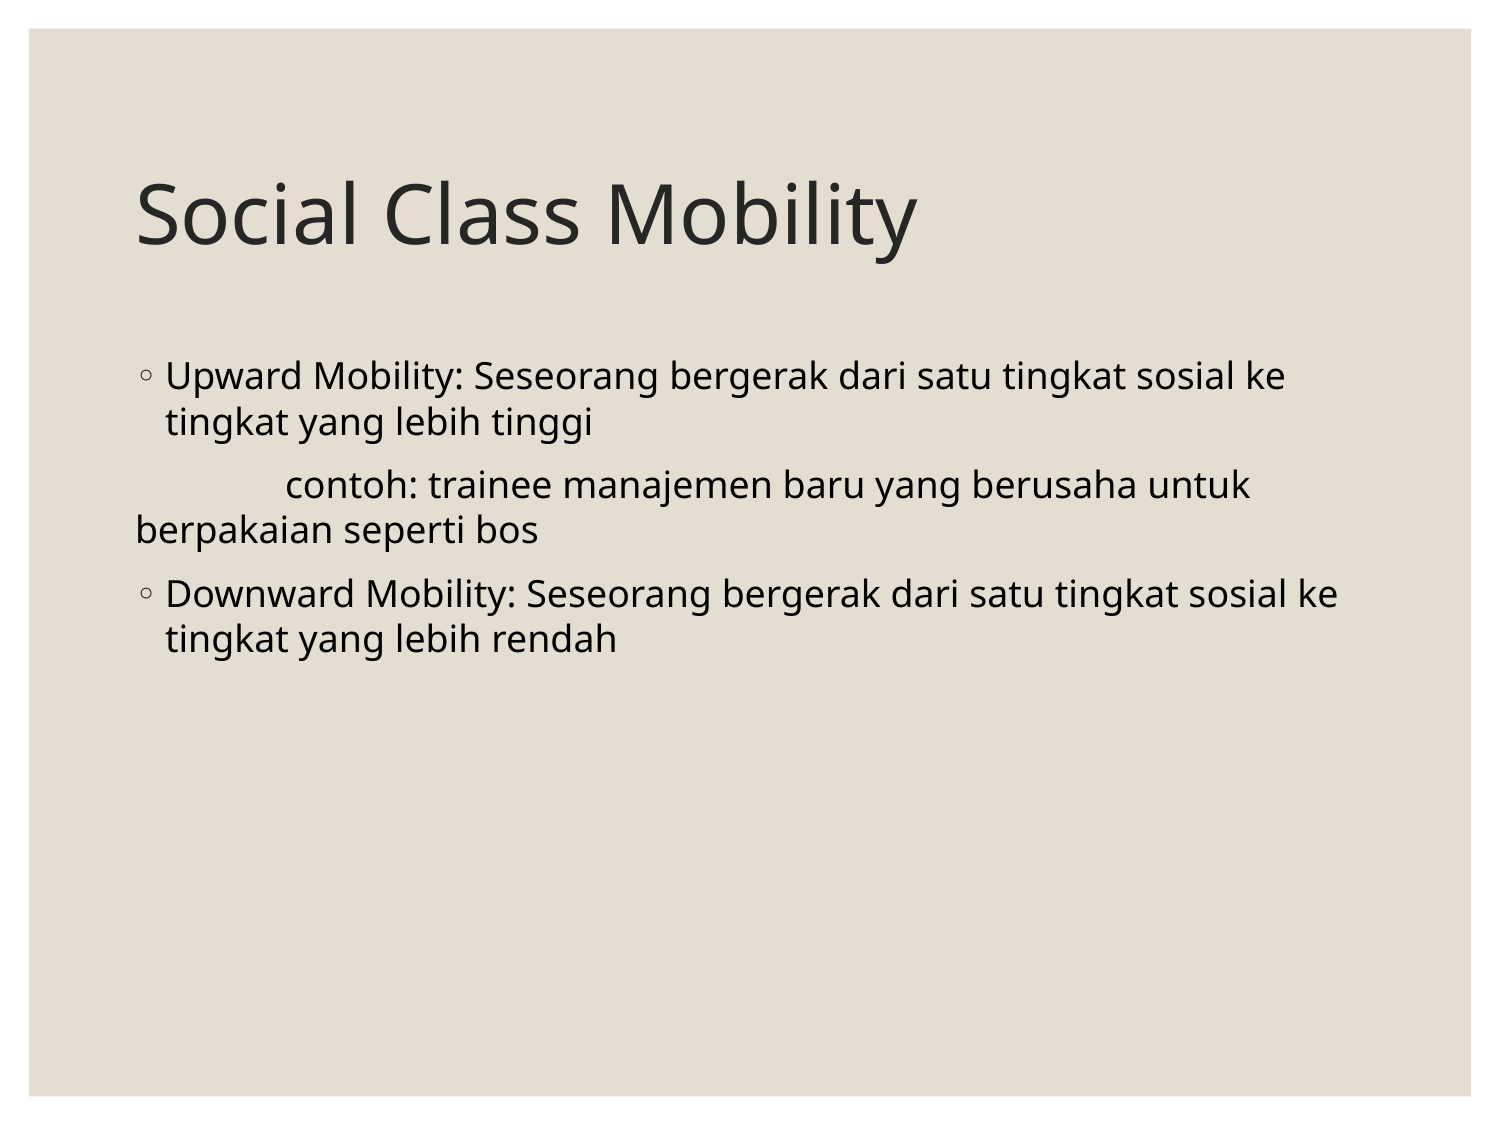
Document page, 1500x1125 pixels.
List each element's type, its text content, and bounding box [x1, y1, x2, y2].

title Social Class Mobility [120, 105, 1380, 331]
list Upward Mobility: Seseorang bergerak dari satu tingkat sosial ke tingkat yang lebih tinggi contoh: trainee manajemen baru yang berusaha untuk berpakaian seperti bos Downward Mobility: Seseorang bergerak dari satu tingkat sosial ke tingkat yang lebih rendah [120, 345, 1380, 990]
